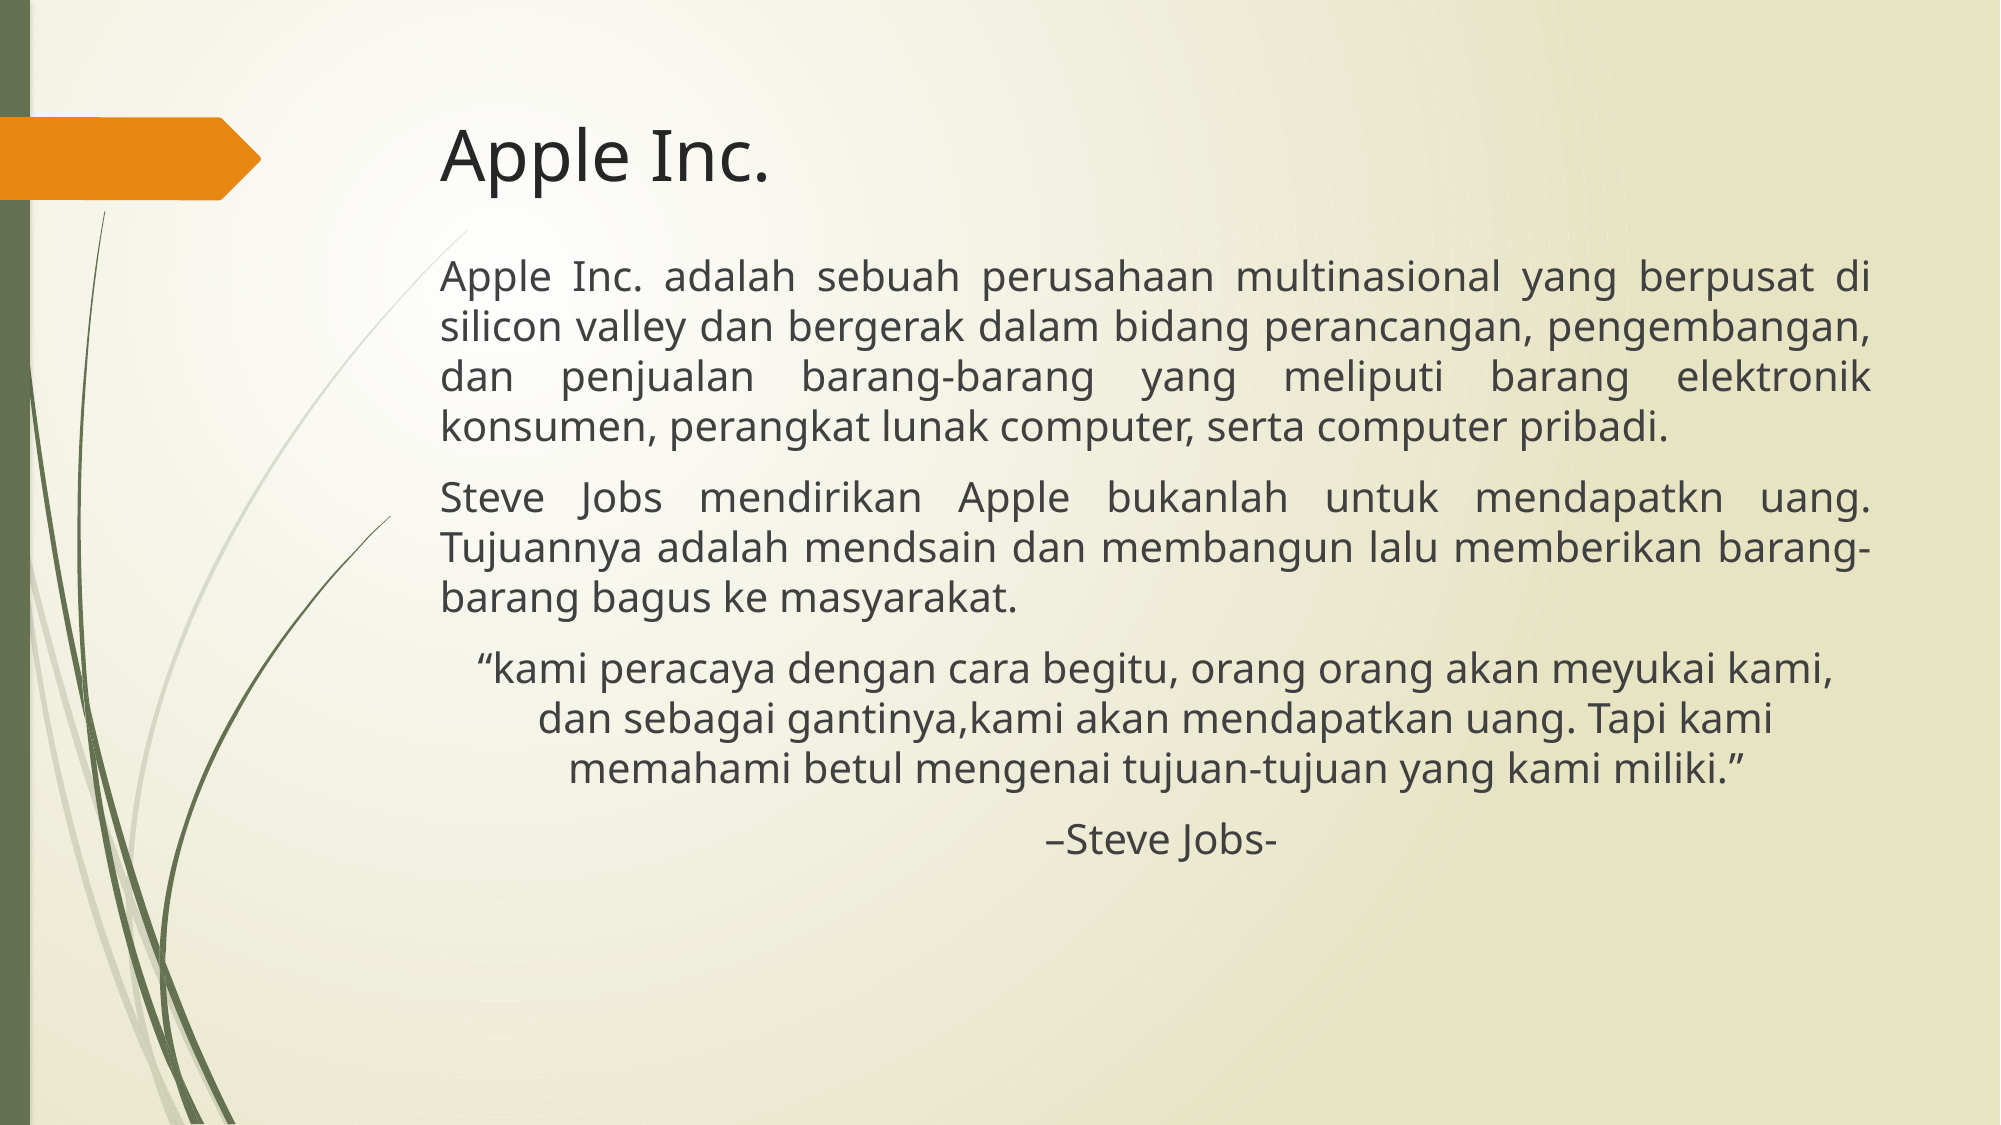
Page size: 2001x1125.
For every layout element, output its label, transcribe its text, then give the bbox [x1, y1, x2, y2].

title Apple Inc. [425, 102, 1888, 203]
list Apple Inc. adalah sebuah perusahaan multinasional yang berpusat di silicon valley dan bergerak dalam bidang perancangan, pengembangan, dan penjualan barang-barang yang meliputi barang elektronik konsumen, perangkat lunak computer, serta computer pribadi. Steve Jobs mendirikan Apple bukanlah untuk mendapatkn uang. Tujuannya adalah mendsain dan membangun lalu memberikan barang-barang bagus ke masyarakat. “kami peracaya dengan cara begitu, orang orang akan meyukai kami, dan sebagai gantinya,kami akan mendapatkan uang. Tapi kami memahami betul mengenai tujuan-tujuan yang kami miliki.” –Steve Jobs- [424, 242, 1888, 970]
